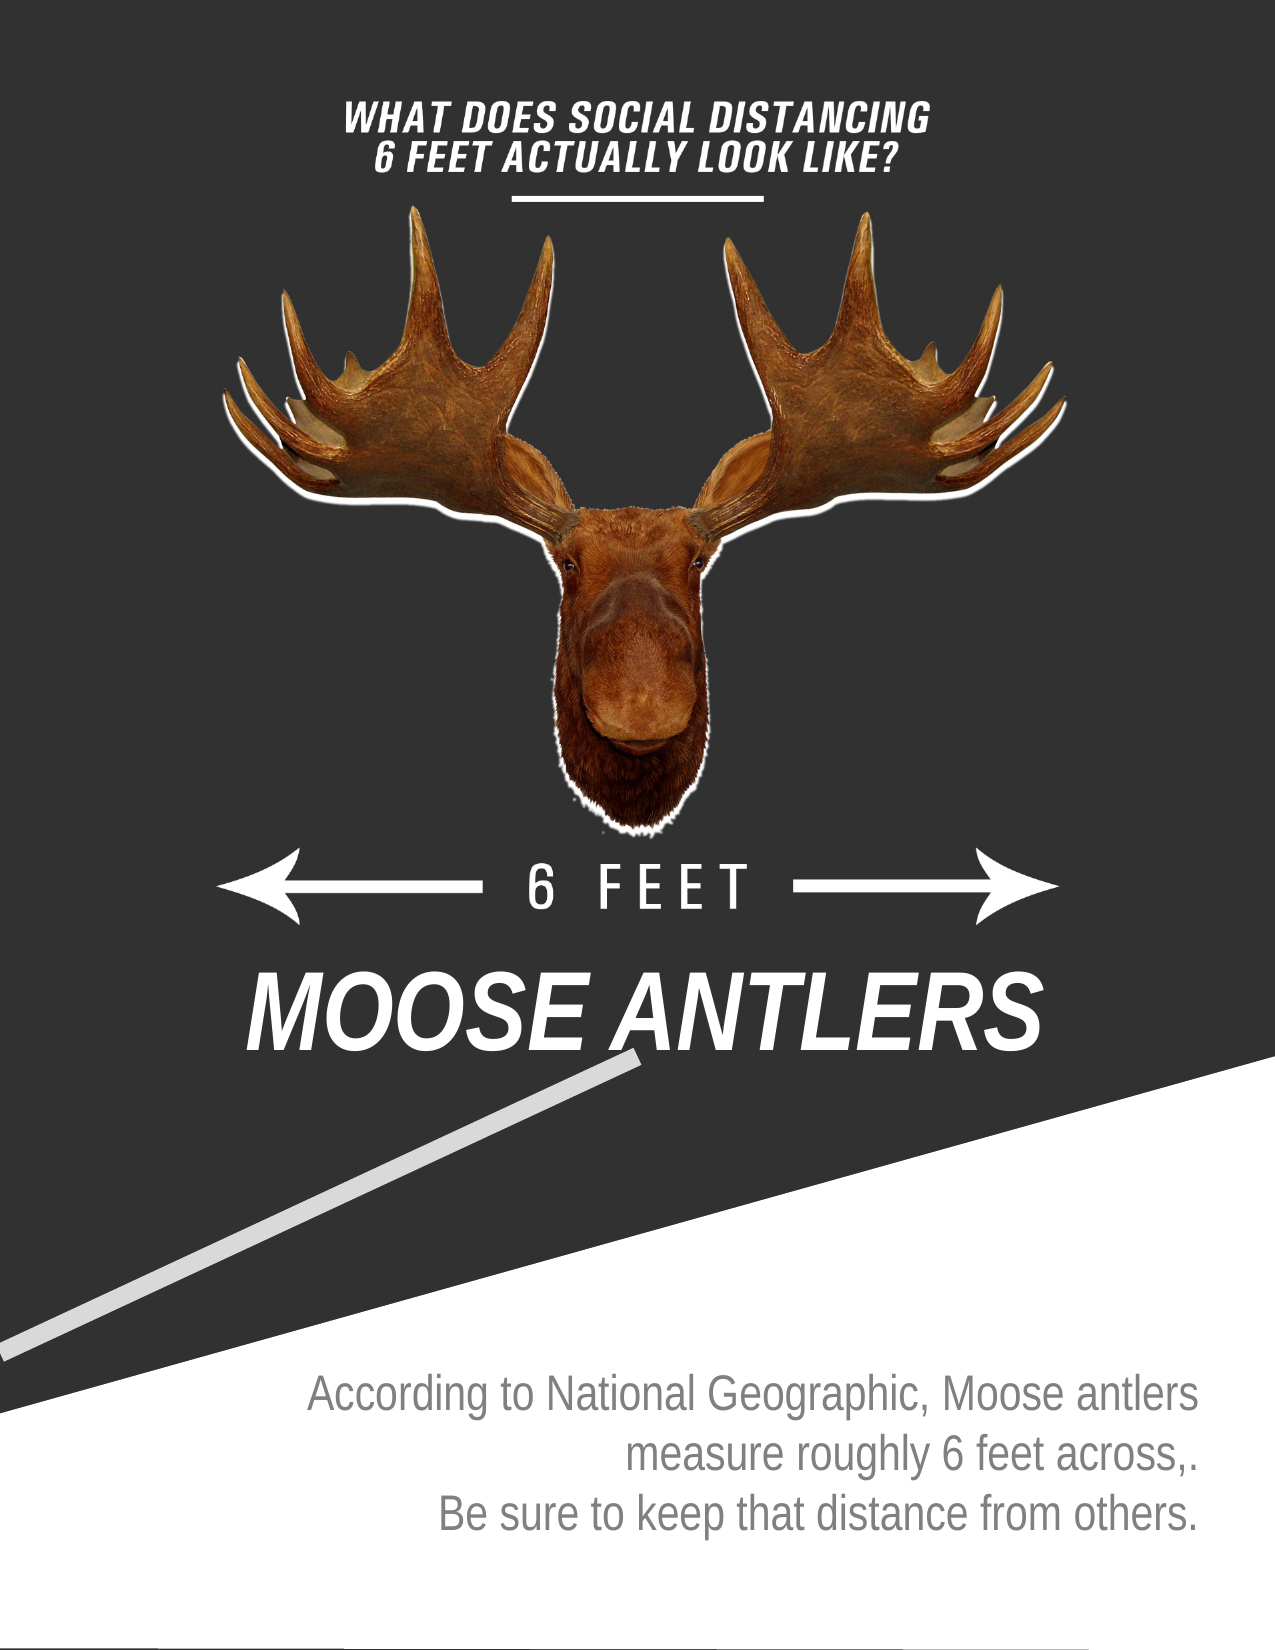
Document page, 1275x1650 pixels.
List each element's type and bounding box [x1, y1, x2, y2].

picture [0, 0, 1275, 1056]
text_box [0, 1056, 1275, 1414]
picture [0, 1414, 1275, 1650]
